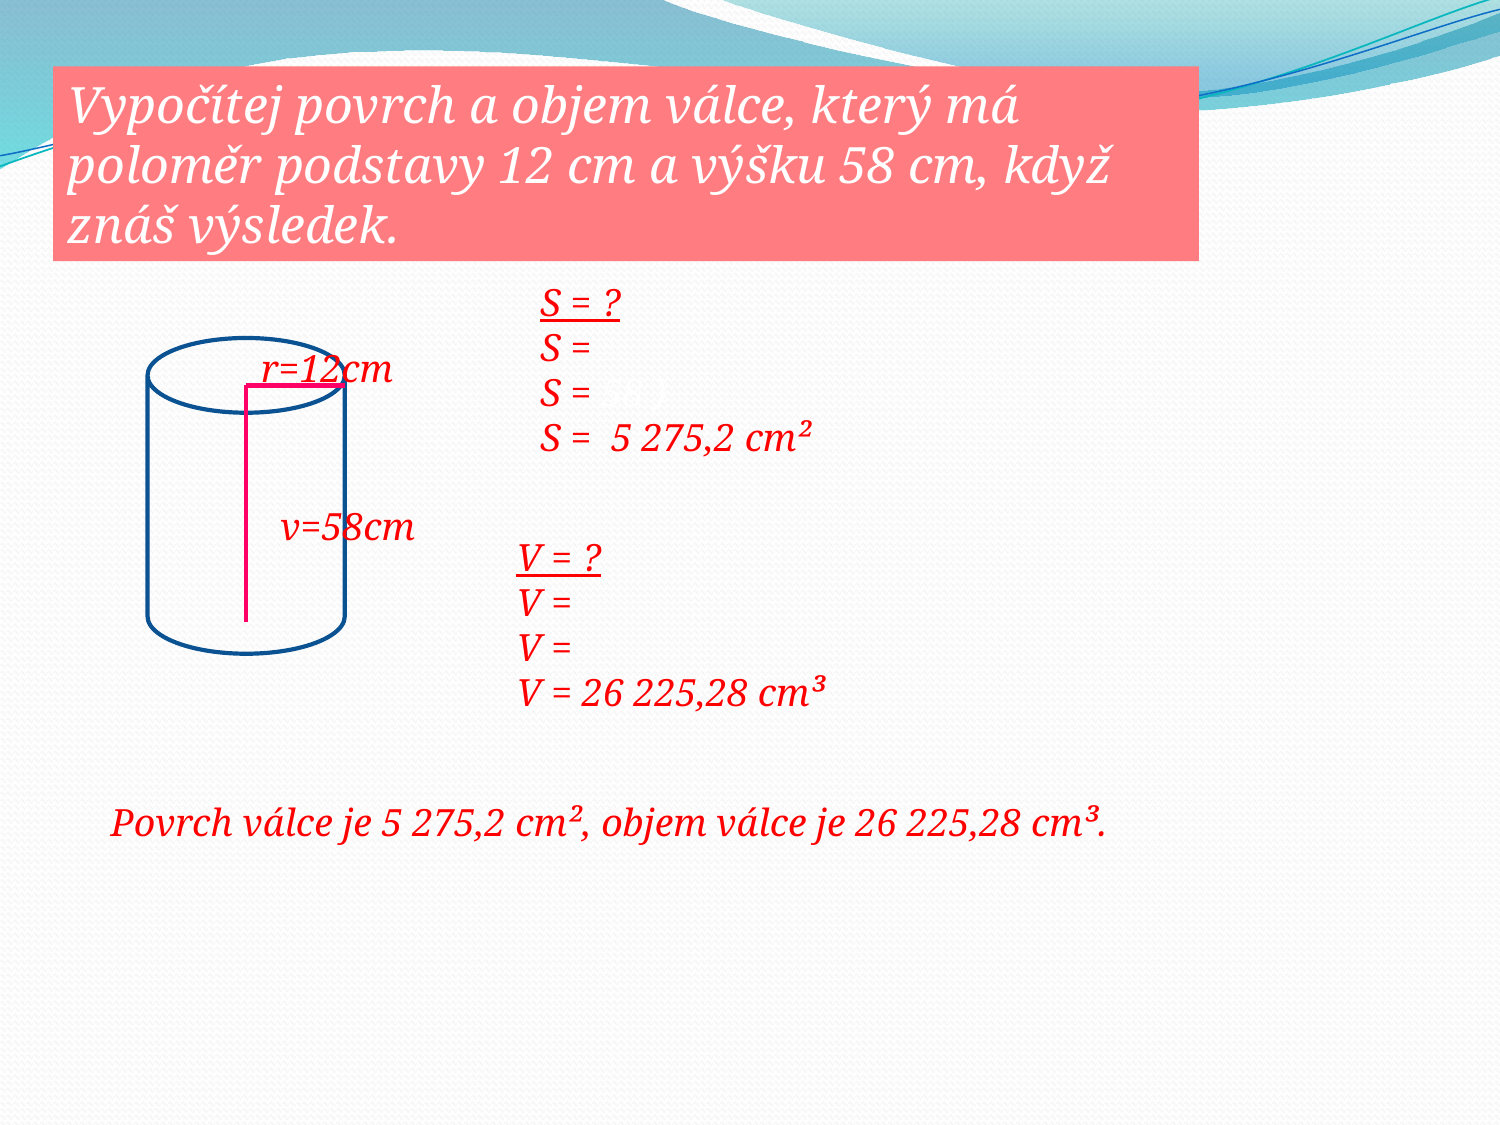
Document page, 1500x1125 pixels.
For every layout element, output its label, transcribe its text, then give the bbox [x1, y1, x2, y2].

text_box V = ? V = V = V = 26 225,28 cm³ [501, 526, 1069, 721]
text_box Vypočítej povrch a objem válce, který má poloměr podstavy 12 cm a výšku 58 cm, když znáš výsledek. [53, 66, 1199, 262]
text_box [145, 335, 347, 656]
text_box S = ? S = S = 58 ) S = 5 275,2 cm² [525, 271, 1128, 467]
text_box v=58cm [265, 495, 467, 556]
text_box Povrch válce je 5 275,2 cm², objem válce je 26 225,28 cm³. [95, 791, 1183, 852]
text_box r=12cm [246, 338, 443, 398]
